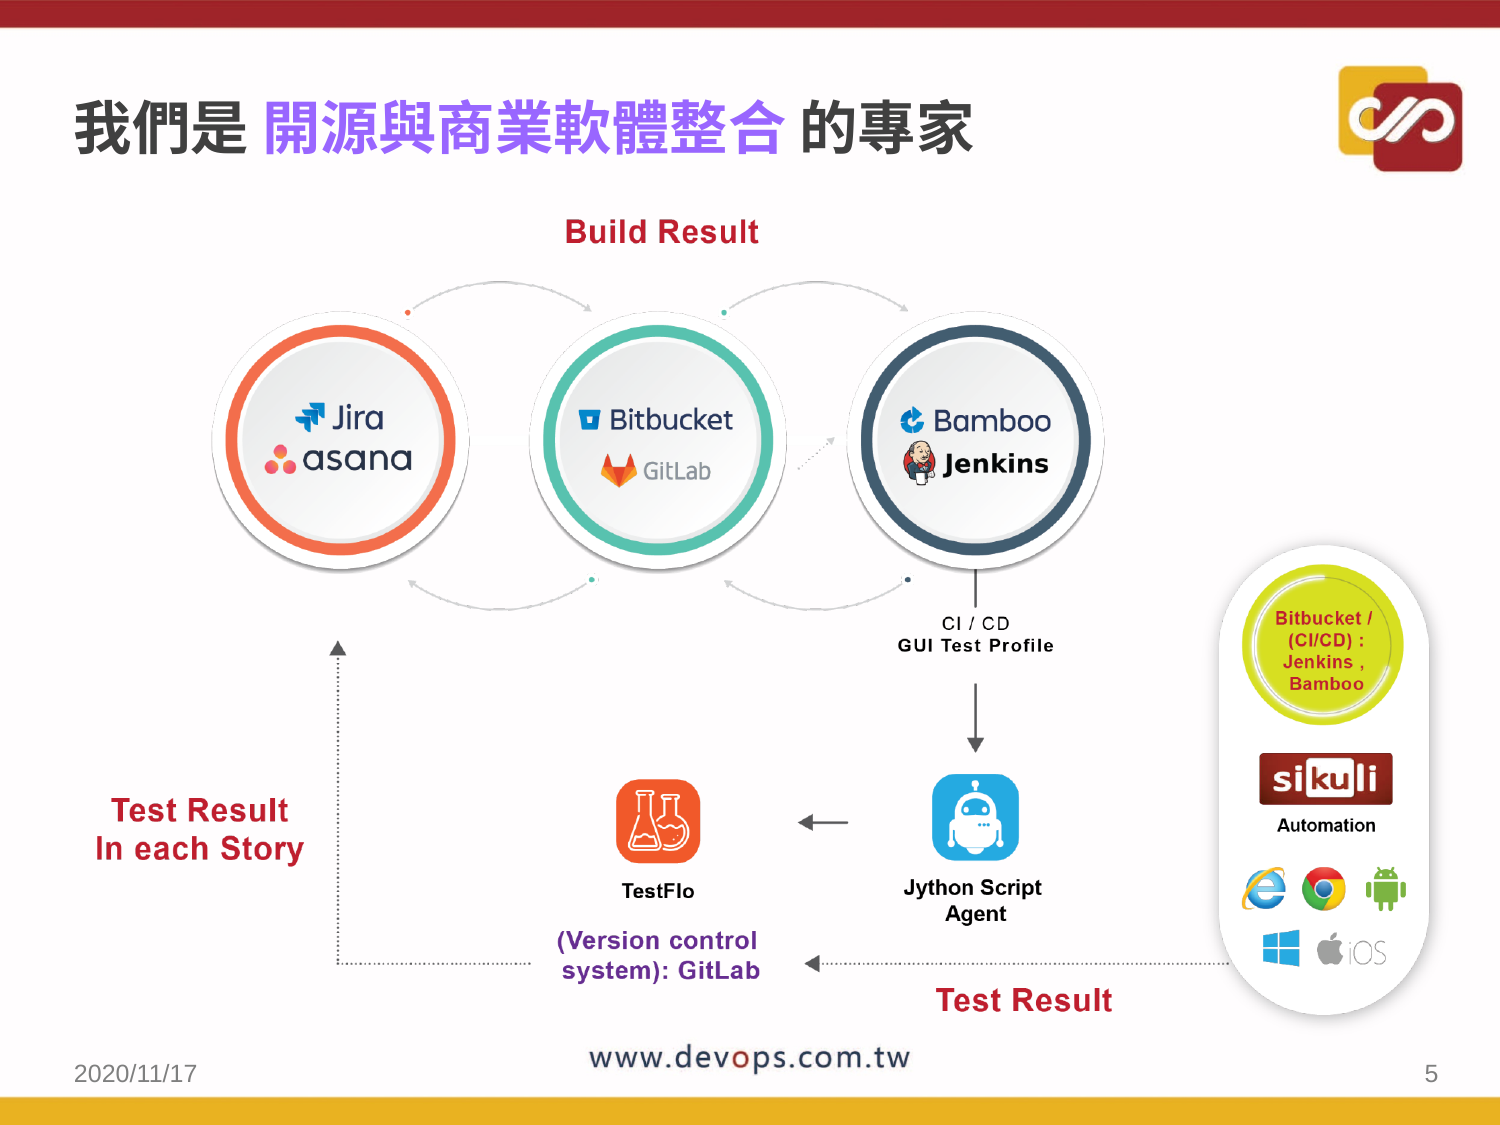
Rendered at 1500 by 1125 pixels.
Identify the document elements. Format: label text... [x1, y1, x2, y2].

title 我們是 開源與商業軟體整合 的專家 [59, 73, 1397, 189]
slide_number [59, 1042, 397, 1103]
picture [0, 0, 1500, 1125]
slide_number 5 [1116, 1051, 1454, 1103]
